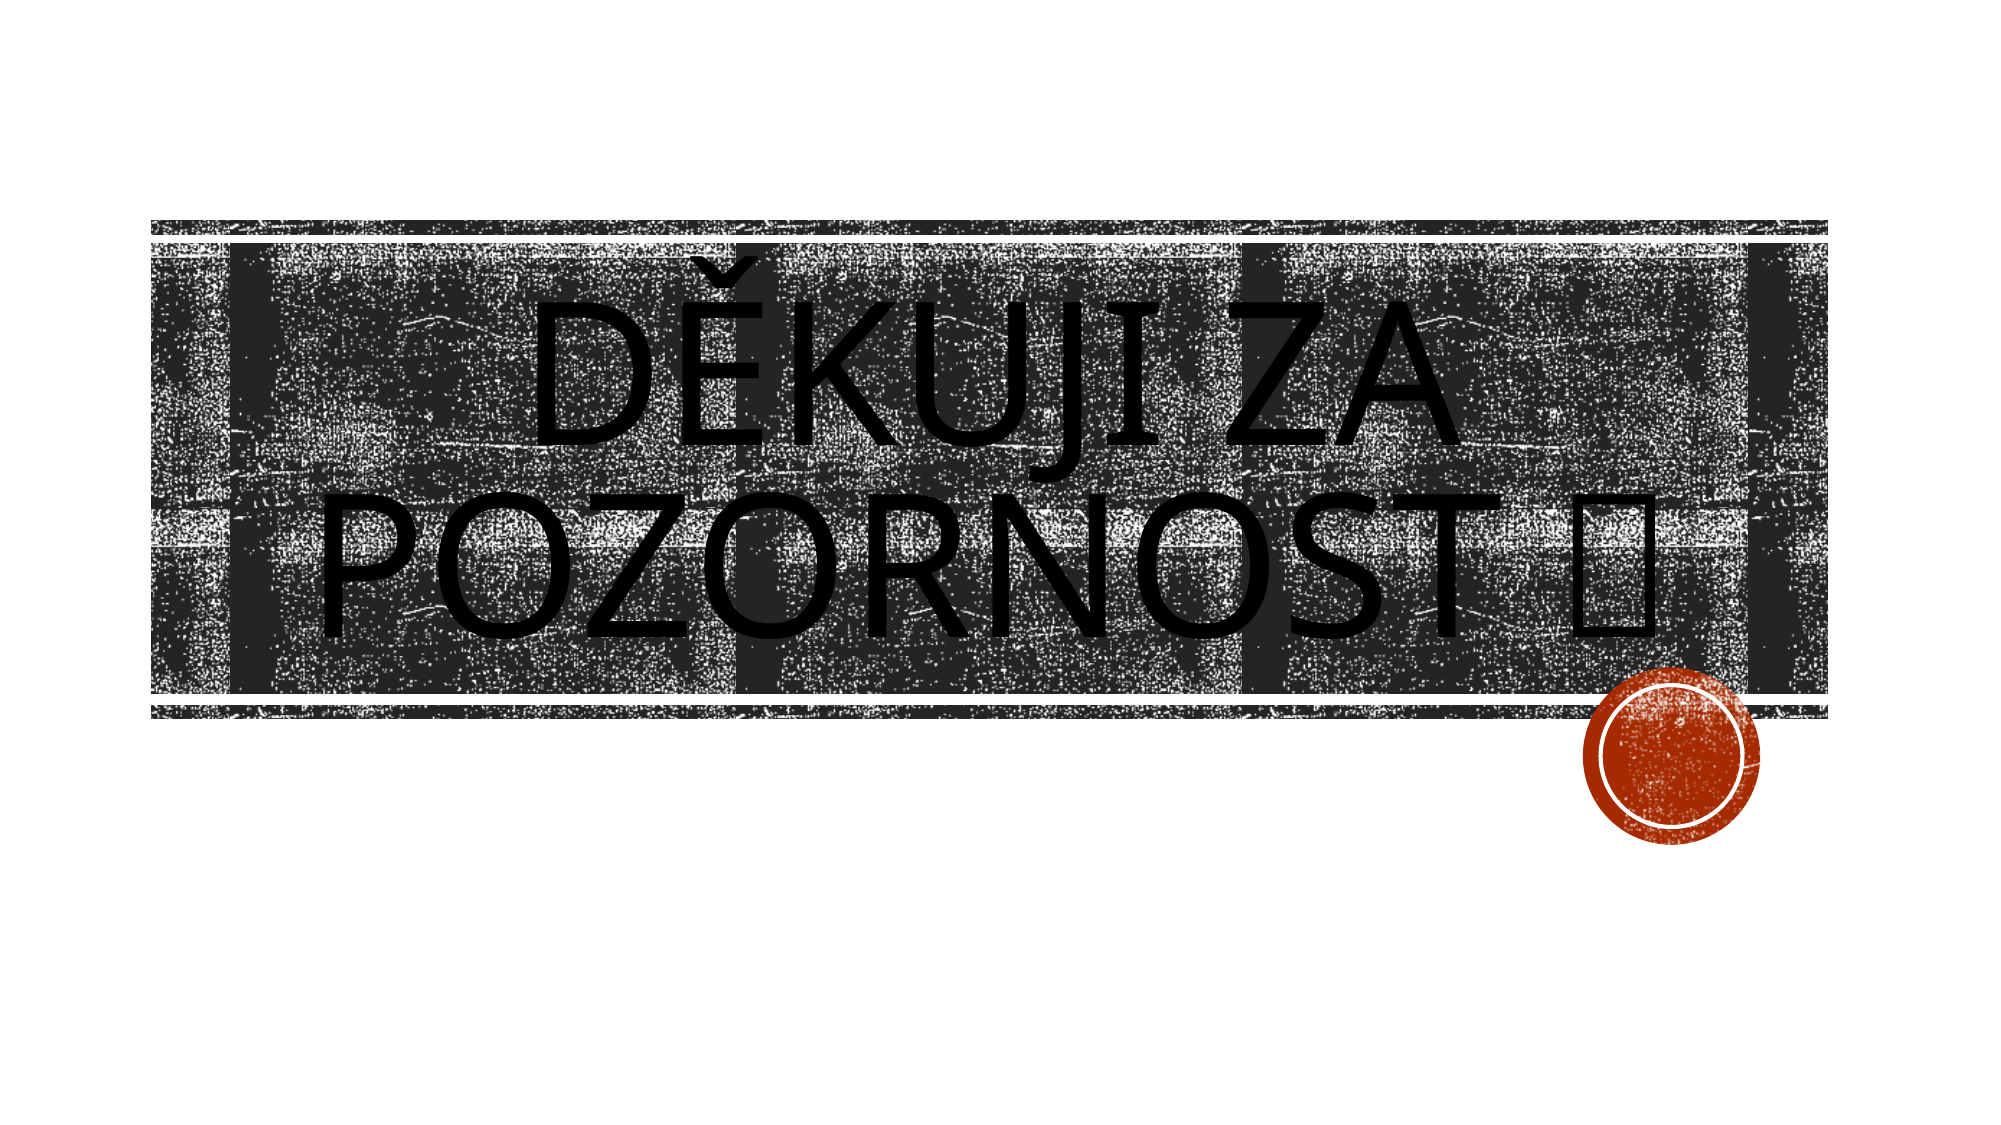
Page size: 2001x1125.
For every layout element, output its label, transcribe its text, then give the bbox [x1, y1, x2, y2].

title DĚKUJI ZA POZORNOST  [172, 234, 1808, 733]
